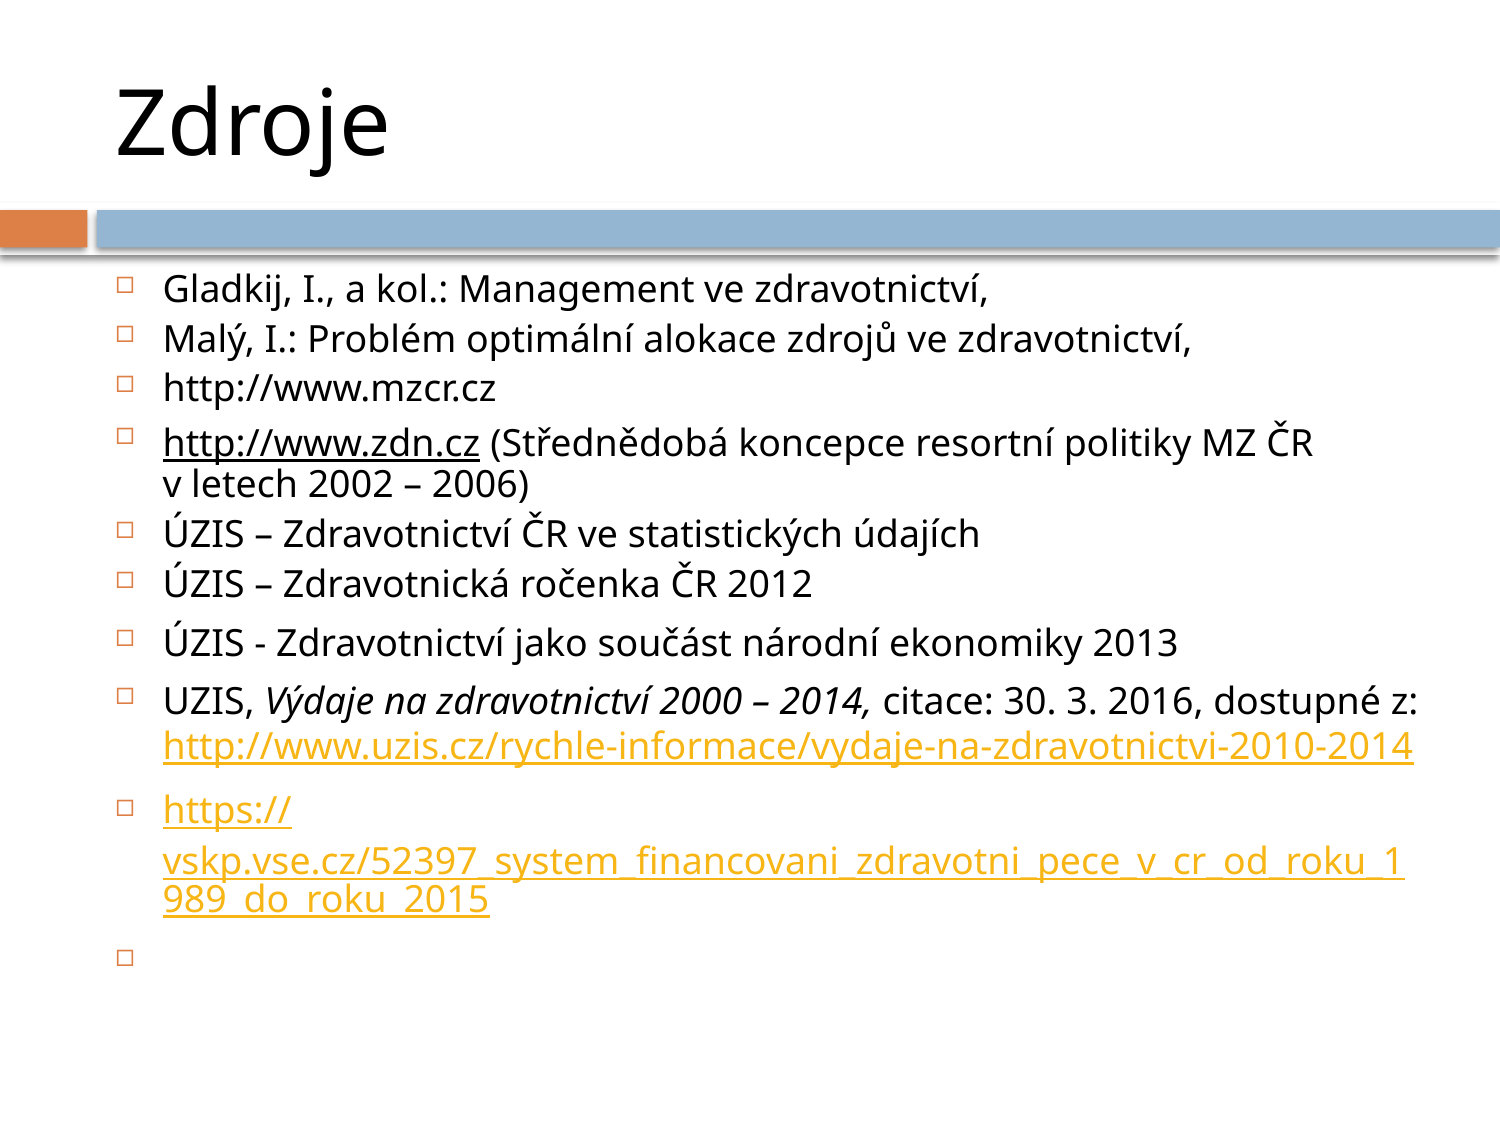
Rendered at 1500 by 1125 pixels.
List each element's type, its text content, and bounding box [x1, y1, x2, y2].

list Gladkij, I., a kol.: Management ve zdravotnictví, Malý, I.: Problém optimální alokace zdrojů ve zdravotnictví, http://www.mzcr.cz http://www.zdn.cz (Střednědobá koncepce resortní politiky MZ ČR v letech 2002 – 2006) ÚZIS – Zdravotnictví ČR ve statistických údajích ÚZIS – Zdravotnická ročenka ČR 2012 ÚZIS - Zdravotnictví jako součást národní ekonomiky 2013 UZIS, Výdaje na zdravotnictví 2000 – 2014, citace: 30. 3. 2016, dostupné z: http://www.uzis.cz/rychle-informace/vydaje-na-zdravotnictvi-2010-2014 https://vskp.vse.cz/52397_system_financovani_zdravotni_pece_v_cr_od_roku_1989_do_roku_2015 [100, 262, 1438, 1000]
title Zdroje [100, 37, 1438, 200]
